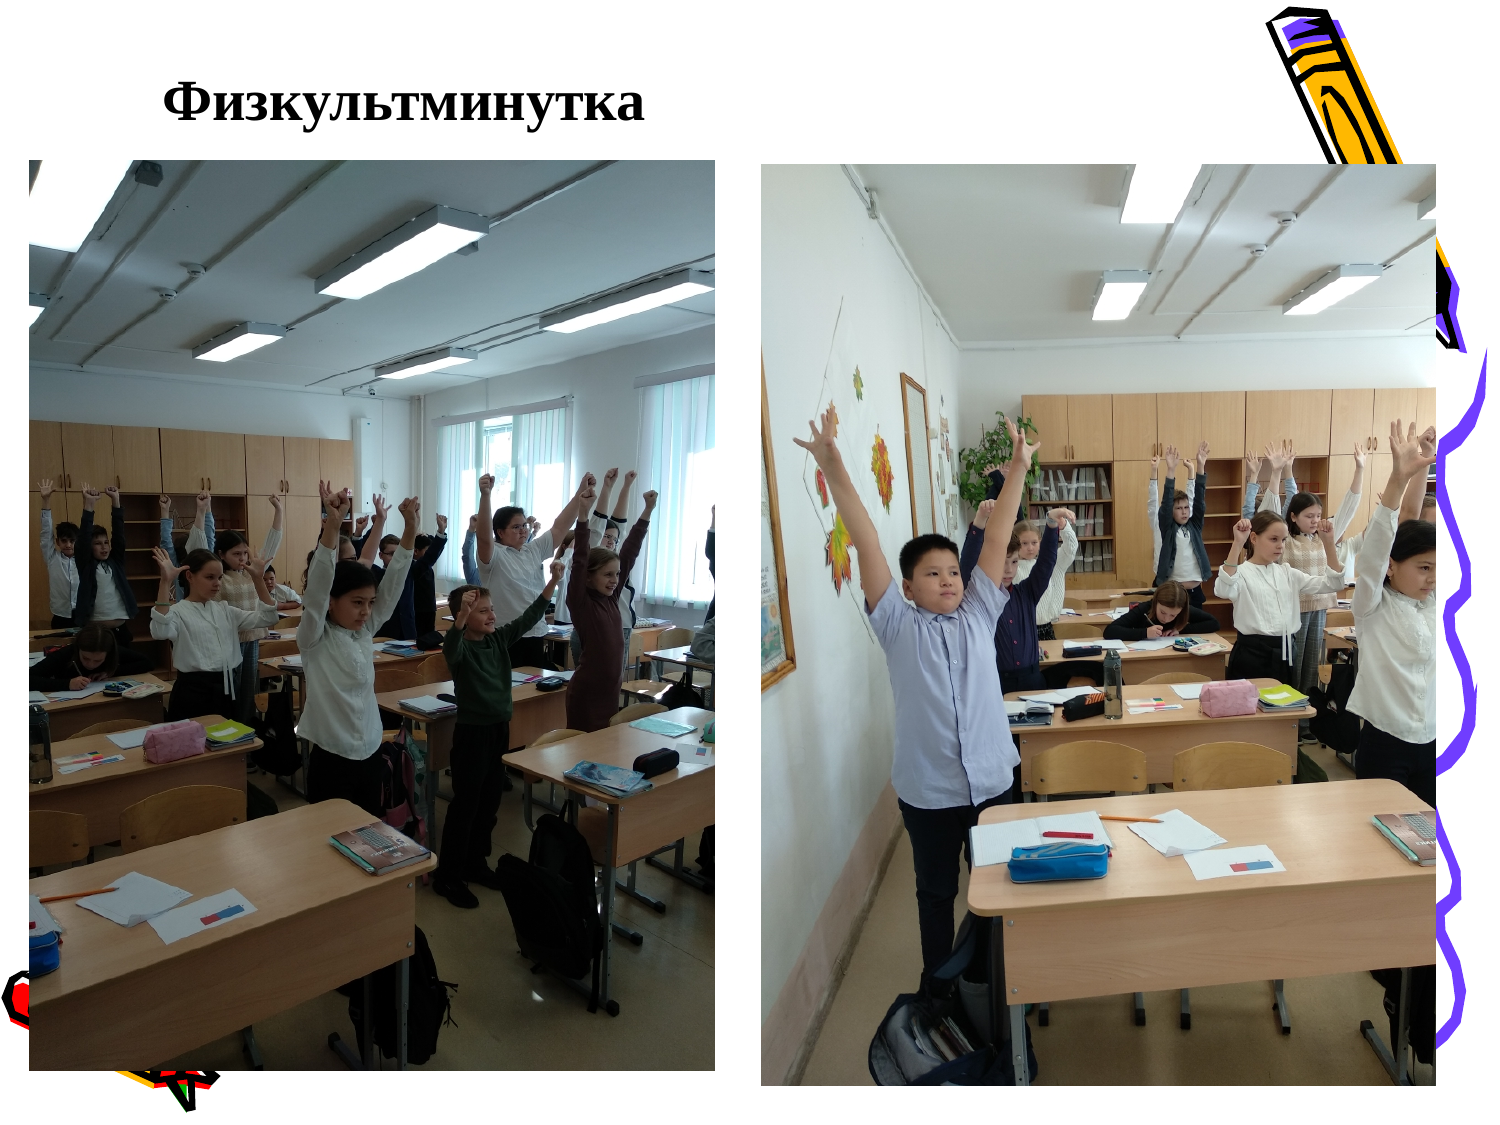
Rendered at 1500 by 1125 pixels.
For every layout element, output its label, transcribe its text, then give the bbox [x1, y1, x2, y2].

picture [29, 160, 715, 1071]
text_box Физкультминутка [147, 54, 898, 140]
picture [761, 164, 1436, 1086]
